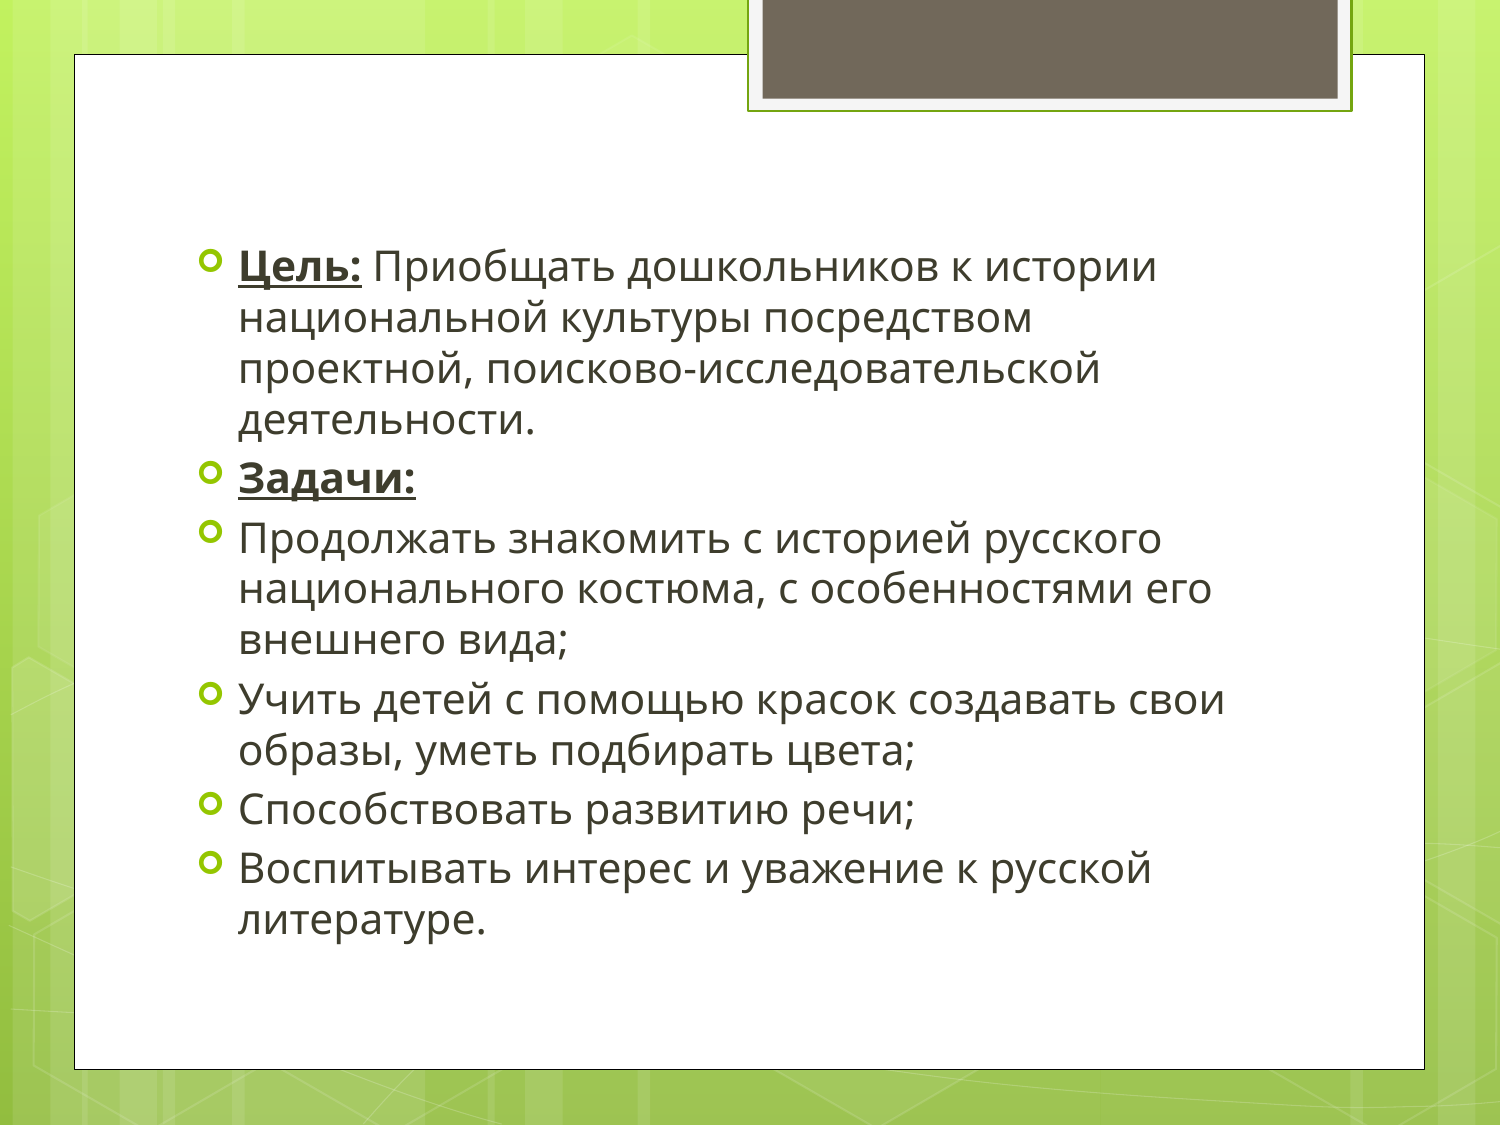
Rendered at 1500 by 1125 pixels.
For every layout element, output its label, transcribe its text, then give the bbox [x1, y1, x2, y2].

list Цель: Приобщать дошкольников к истории национальной культуры посредством проектной, поисково-исследовательской деятельности. Задачи: Продолжать знакомить с историей русского национального костюма, с особенностями его внешнего вида; Учить детей с помощью красок создавать свои образы, уметь подбирать цвета; Способствовать развитию речи; Воспитывать интерес и уважение к русской литературе. [171, 231, 1283, 957]
